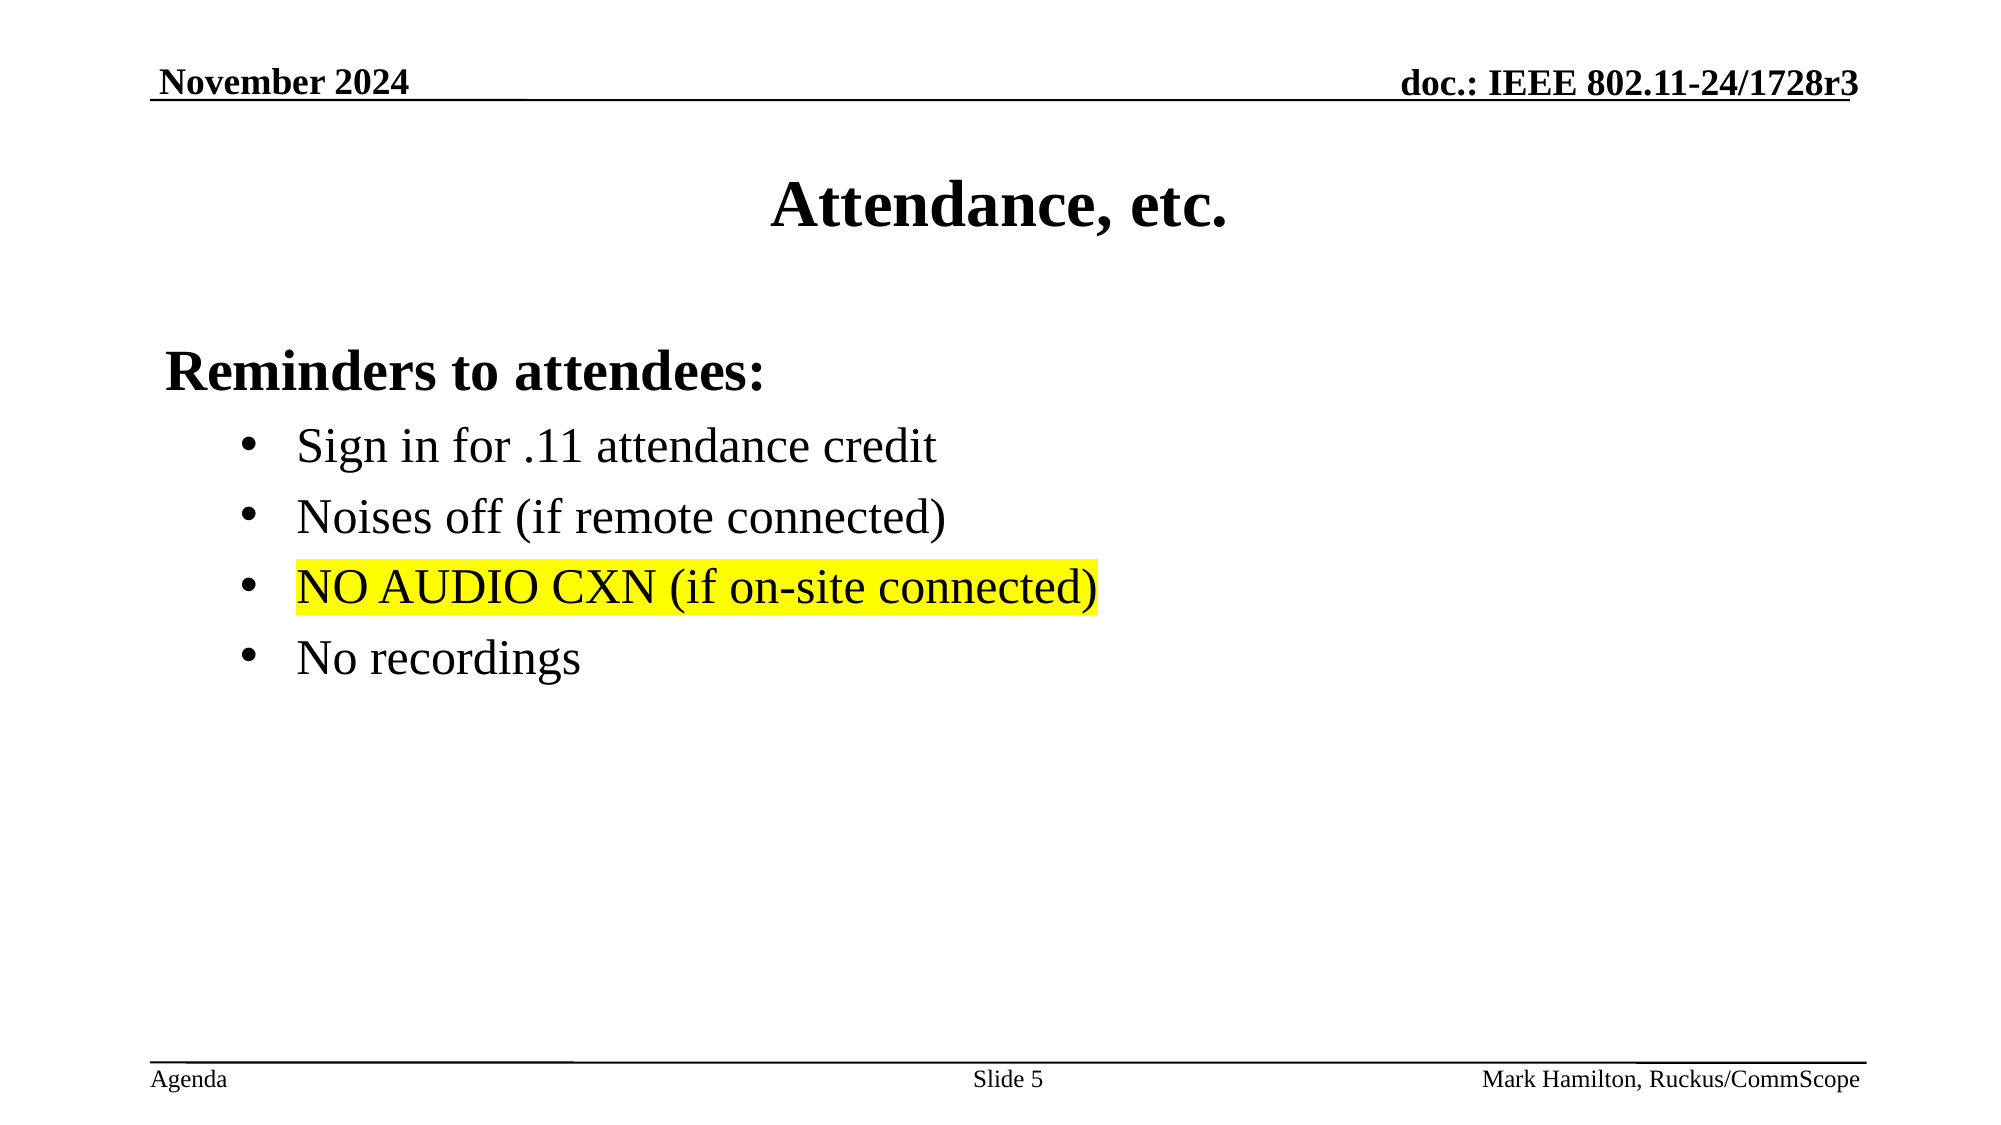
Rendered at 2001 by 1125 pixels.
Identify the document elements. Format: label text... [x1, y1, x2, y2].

title Attendance, etc. [149, 112, 1850, 288]
list Reminders to attendees: Sign in for .11 attendance credit Noises off (if remote connected) NO AUDIO CXN (if on-site connected) No recordings [149, 324, 1850, 1000]
slide_number Slide 5 [950, 1061, 1067, 1123]
